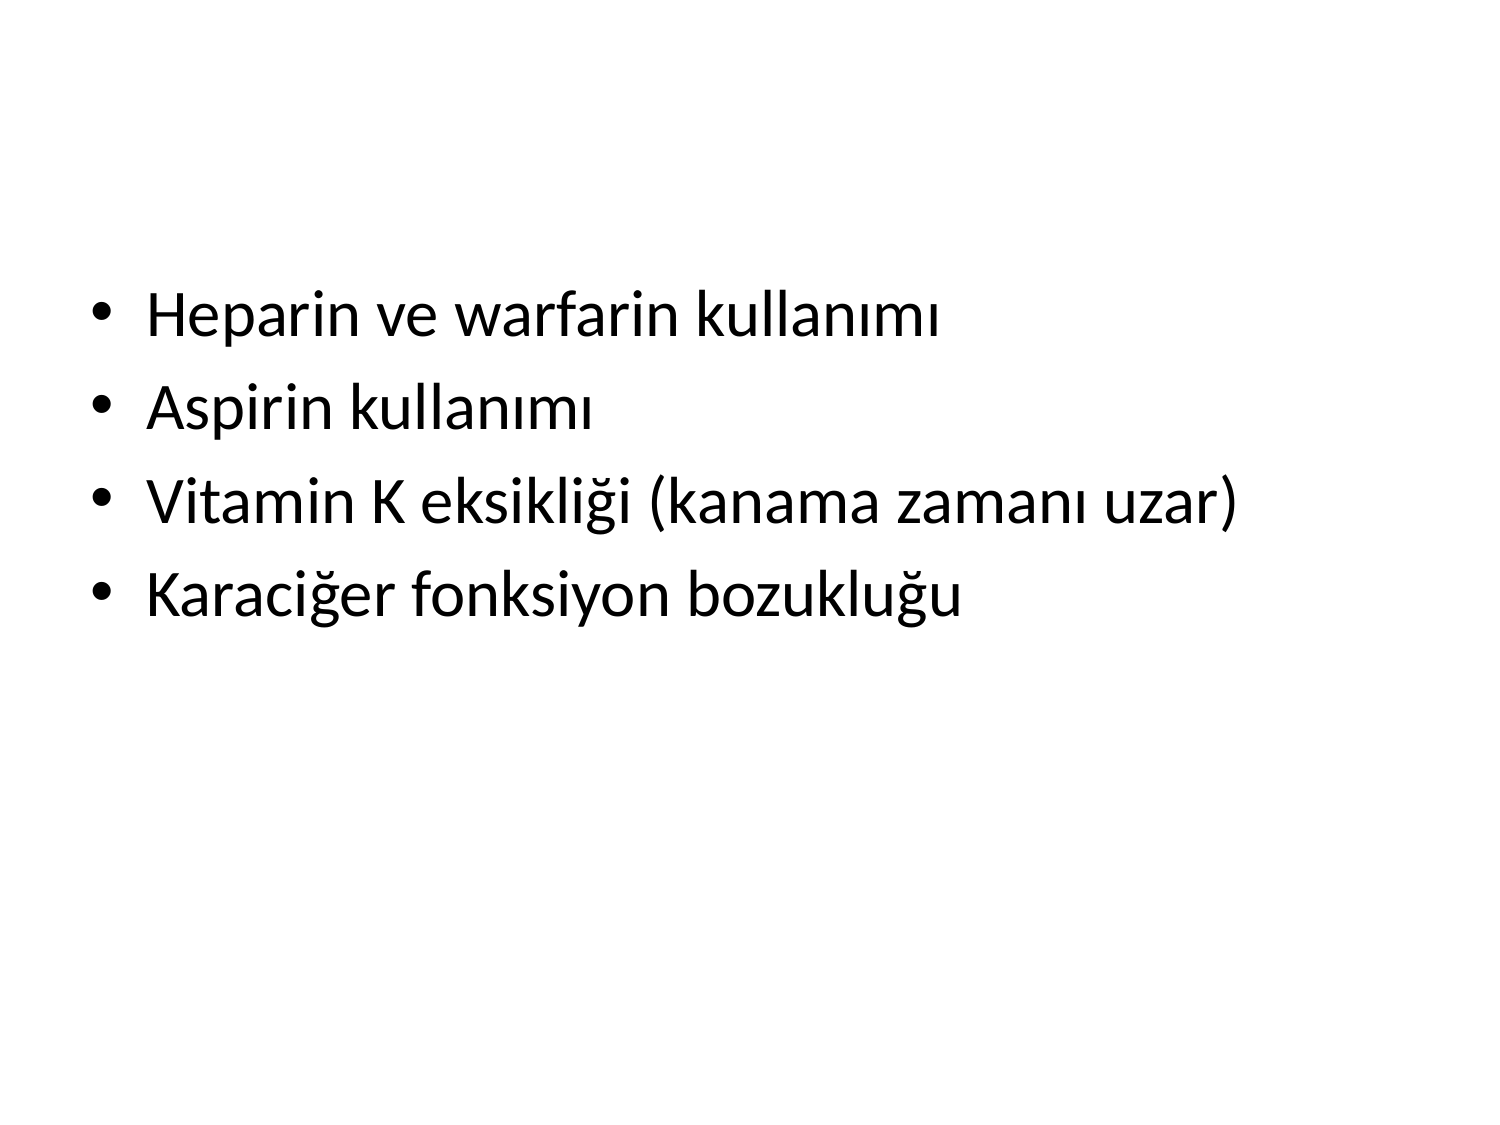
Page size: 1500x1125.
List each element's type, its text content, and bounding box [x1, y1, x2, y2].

list Heparin ve warfarin kullanımı Aspirin kullanımı Vitamin K eksikliği (kanama zamanı uzar) Karaciğer fonksiyon bozukluğu [75, 262, 1425, 1005]
